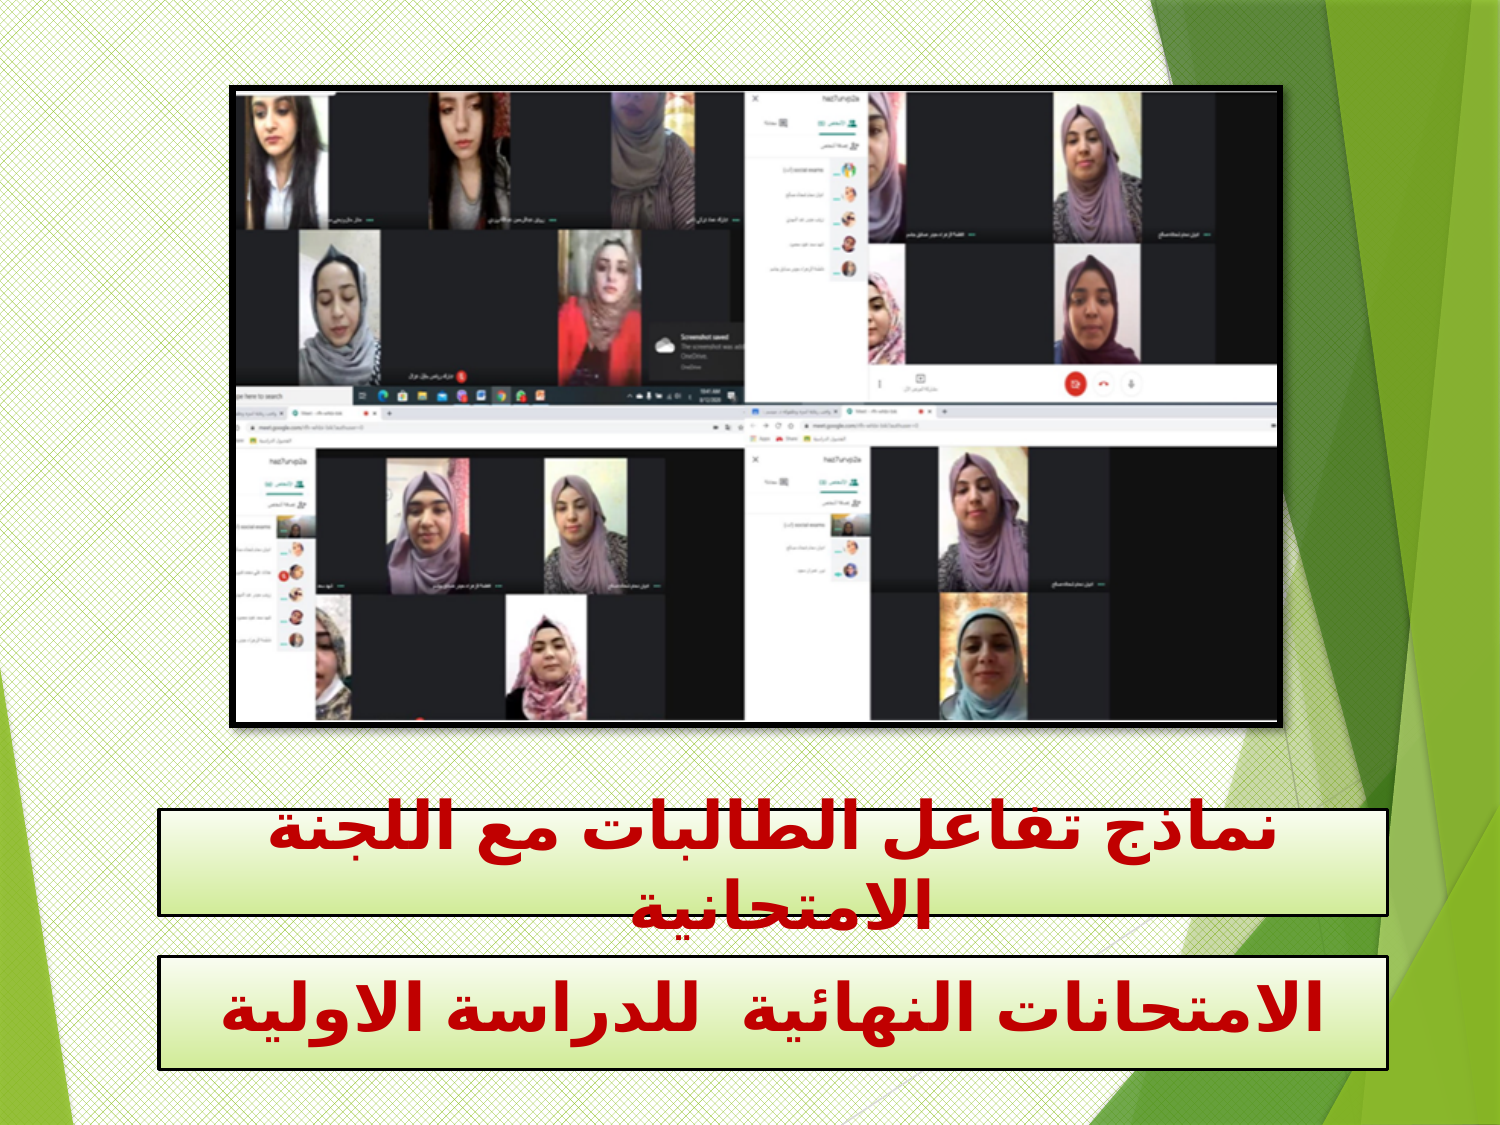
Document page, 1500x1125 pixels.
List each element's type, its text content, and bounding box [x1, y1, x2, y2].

title نماذج تفاعل الطالبات مع اللجنة الامتحانية [157, 808, 1389, 917]
list الامتحانات النهائية للدراسة الاولية [157, 955, 1389, 1071]
picture [235, 90, 1278, 723]
